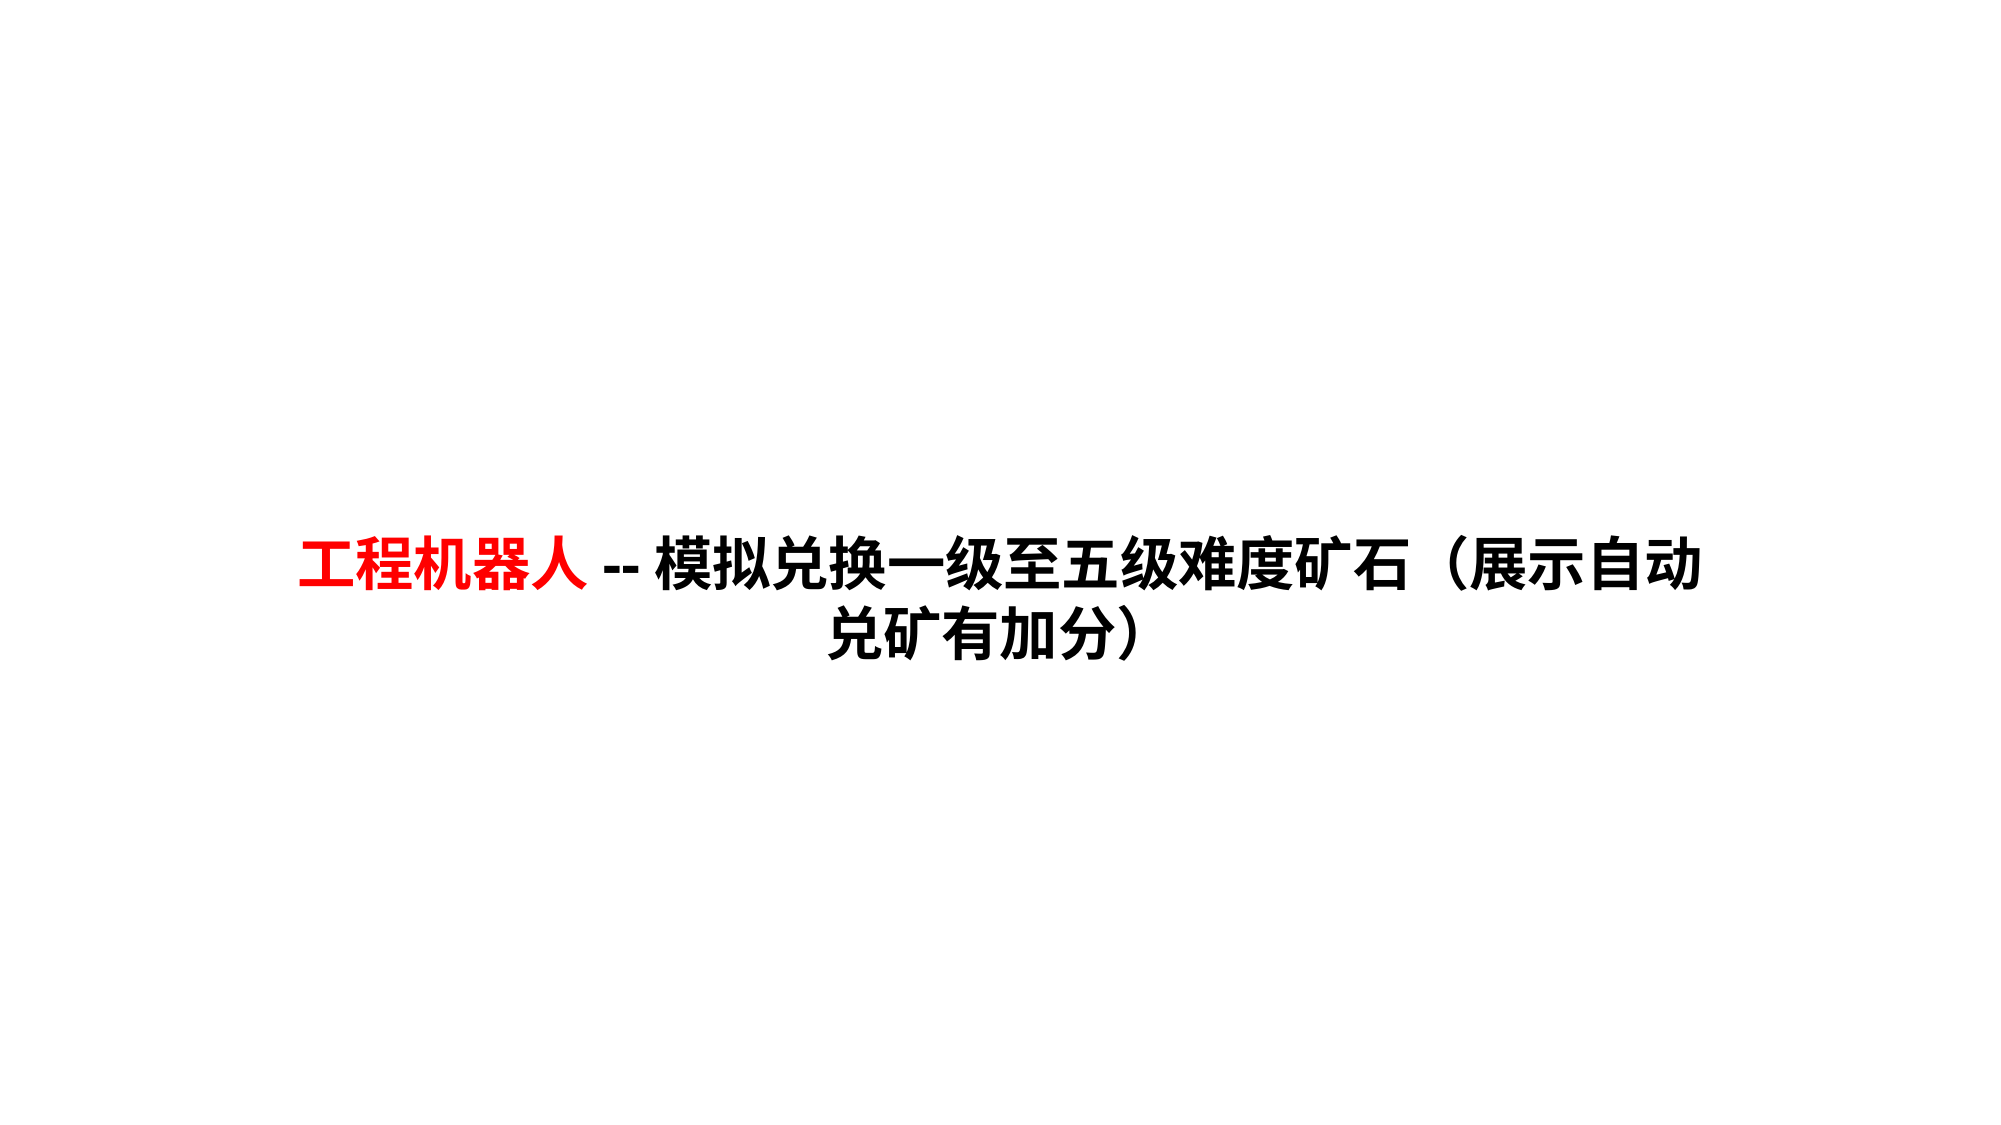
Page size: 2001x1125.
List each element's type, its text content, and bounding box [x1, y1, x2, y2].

text_box 工程机器人--模拟兑换一级至五级难度矿石（展示自动兑矿有加分） [278, 519, 1722, 675]
